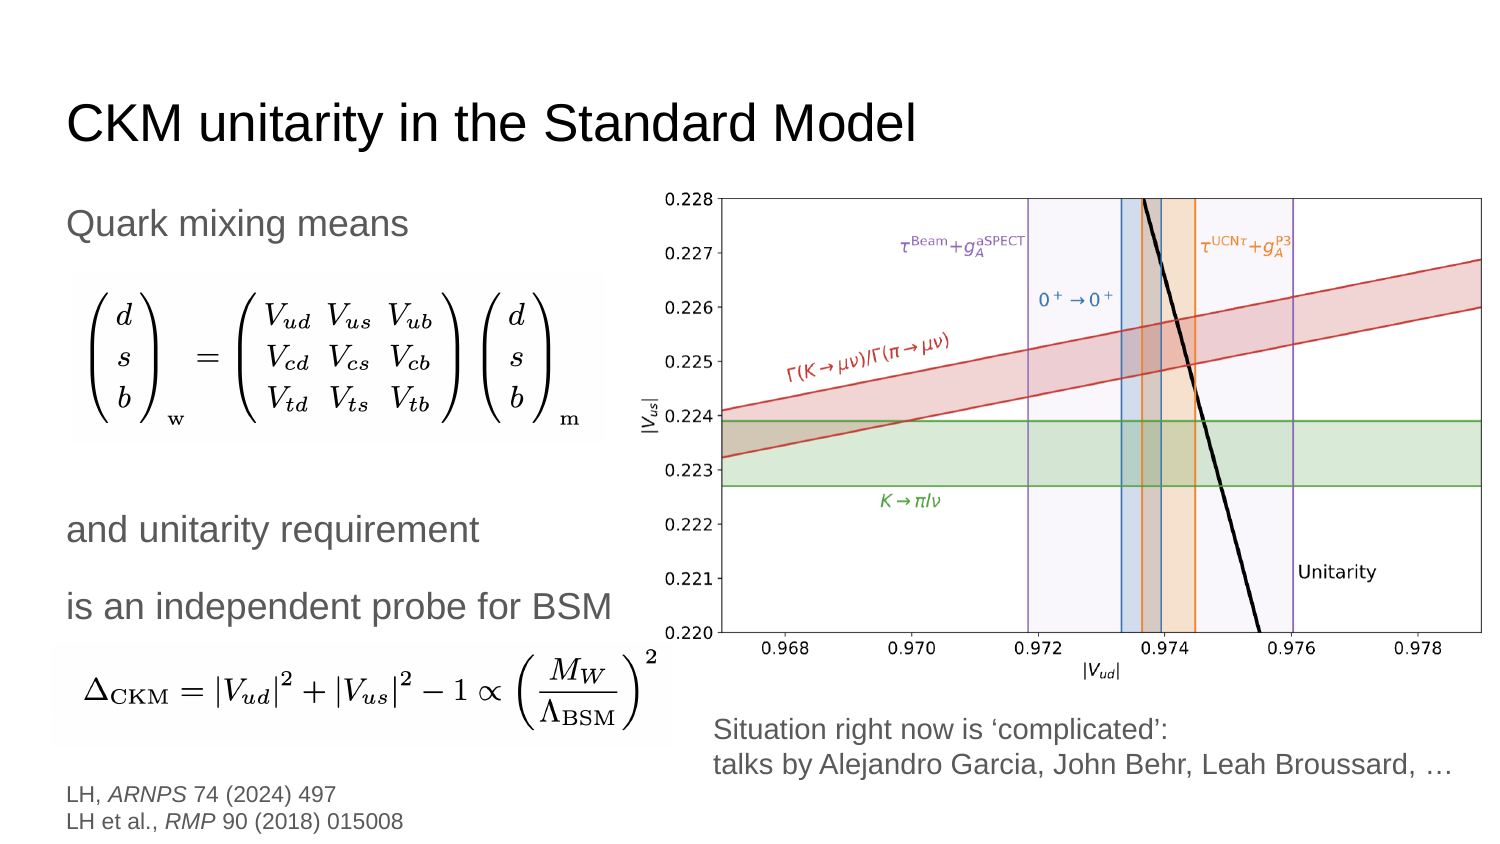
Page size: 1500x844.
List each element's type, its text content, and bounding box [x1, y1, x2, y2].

picture [50, 188, 1486, 747]
text_box LH, ARNPS 74 (2024) 497 LH et al., RMP 90 (2018) 015008 [51, 764, 616, 830]
text_box Quark mixing means and unitarity requirement is an independent probe for BSM [51, 176, 635, 640]
picture [71, 273, 605, 444]
title CKM unitarity in the Standard Model [51, 72, 1449, 167]
text_box Situation right now is ‘complicated’: talks by Alejandro Garcia, John Behr, Leah Broussard, … [698, 695, 1500, 796]
